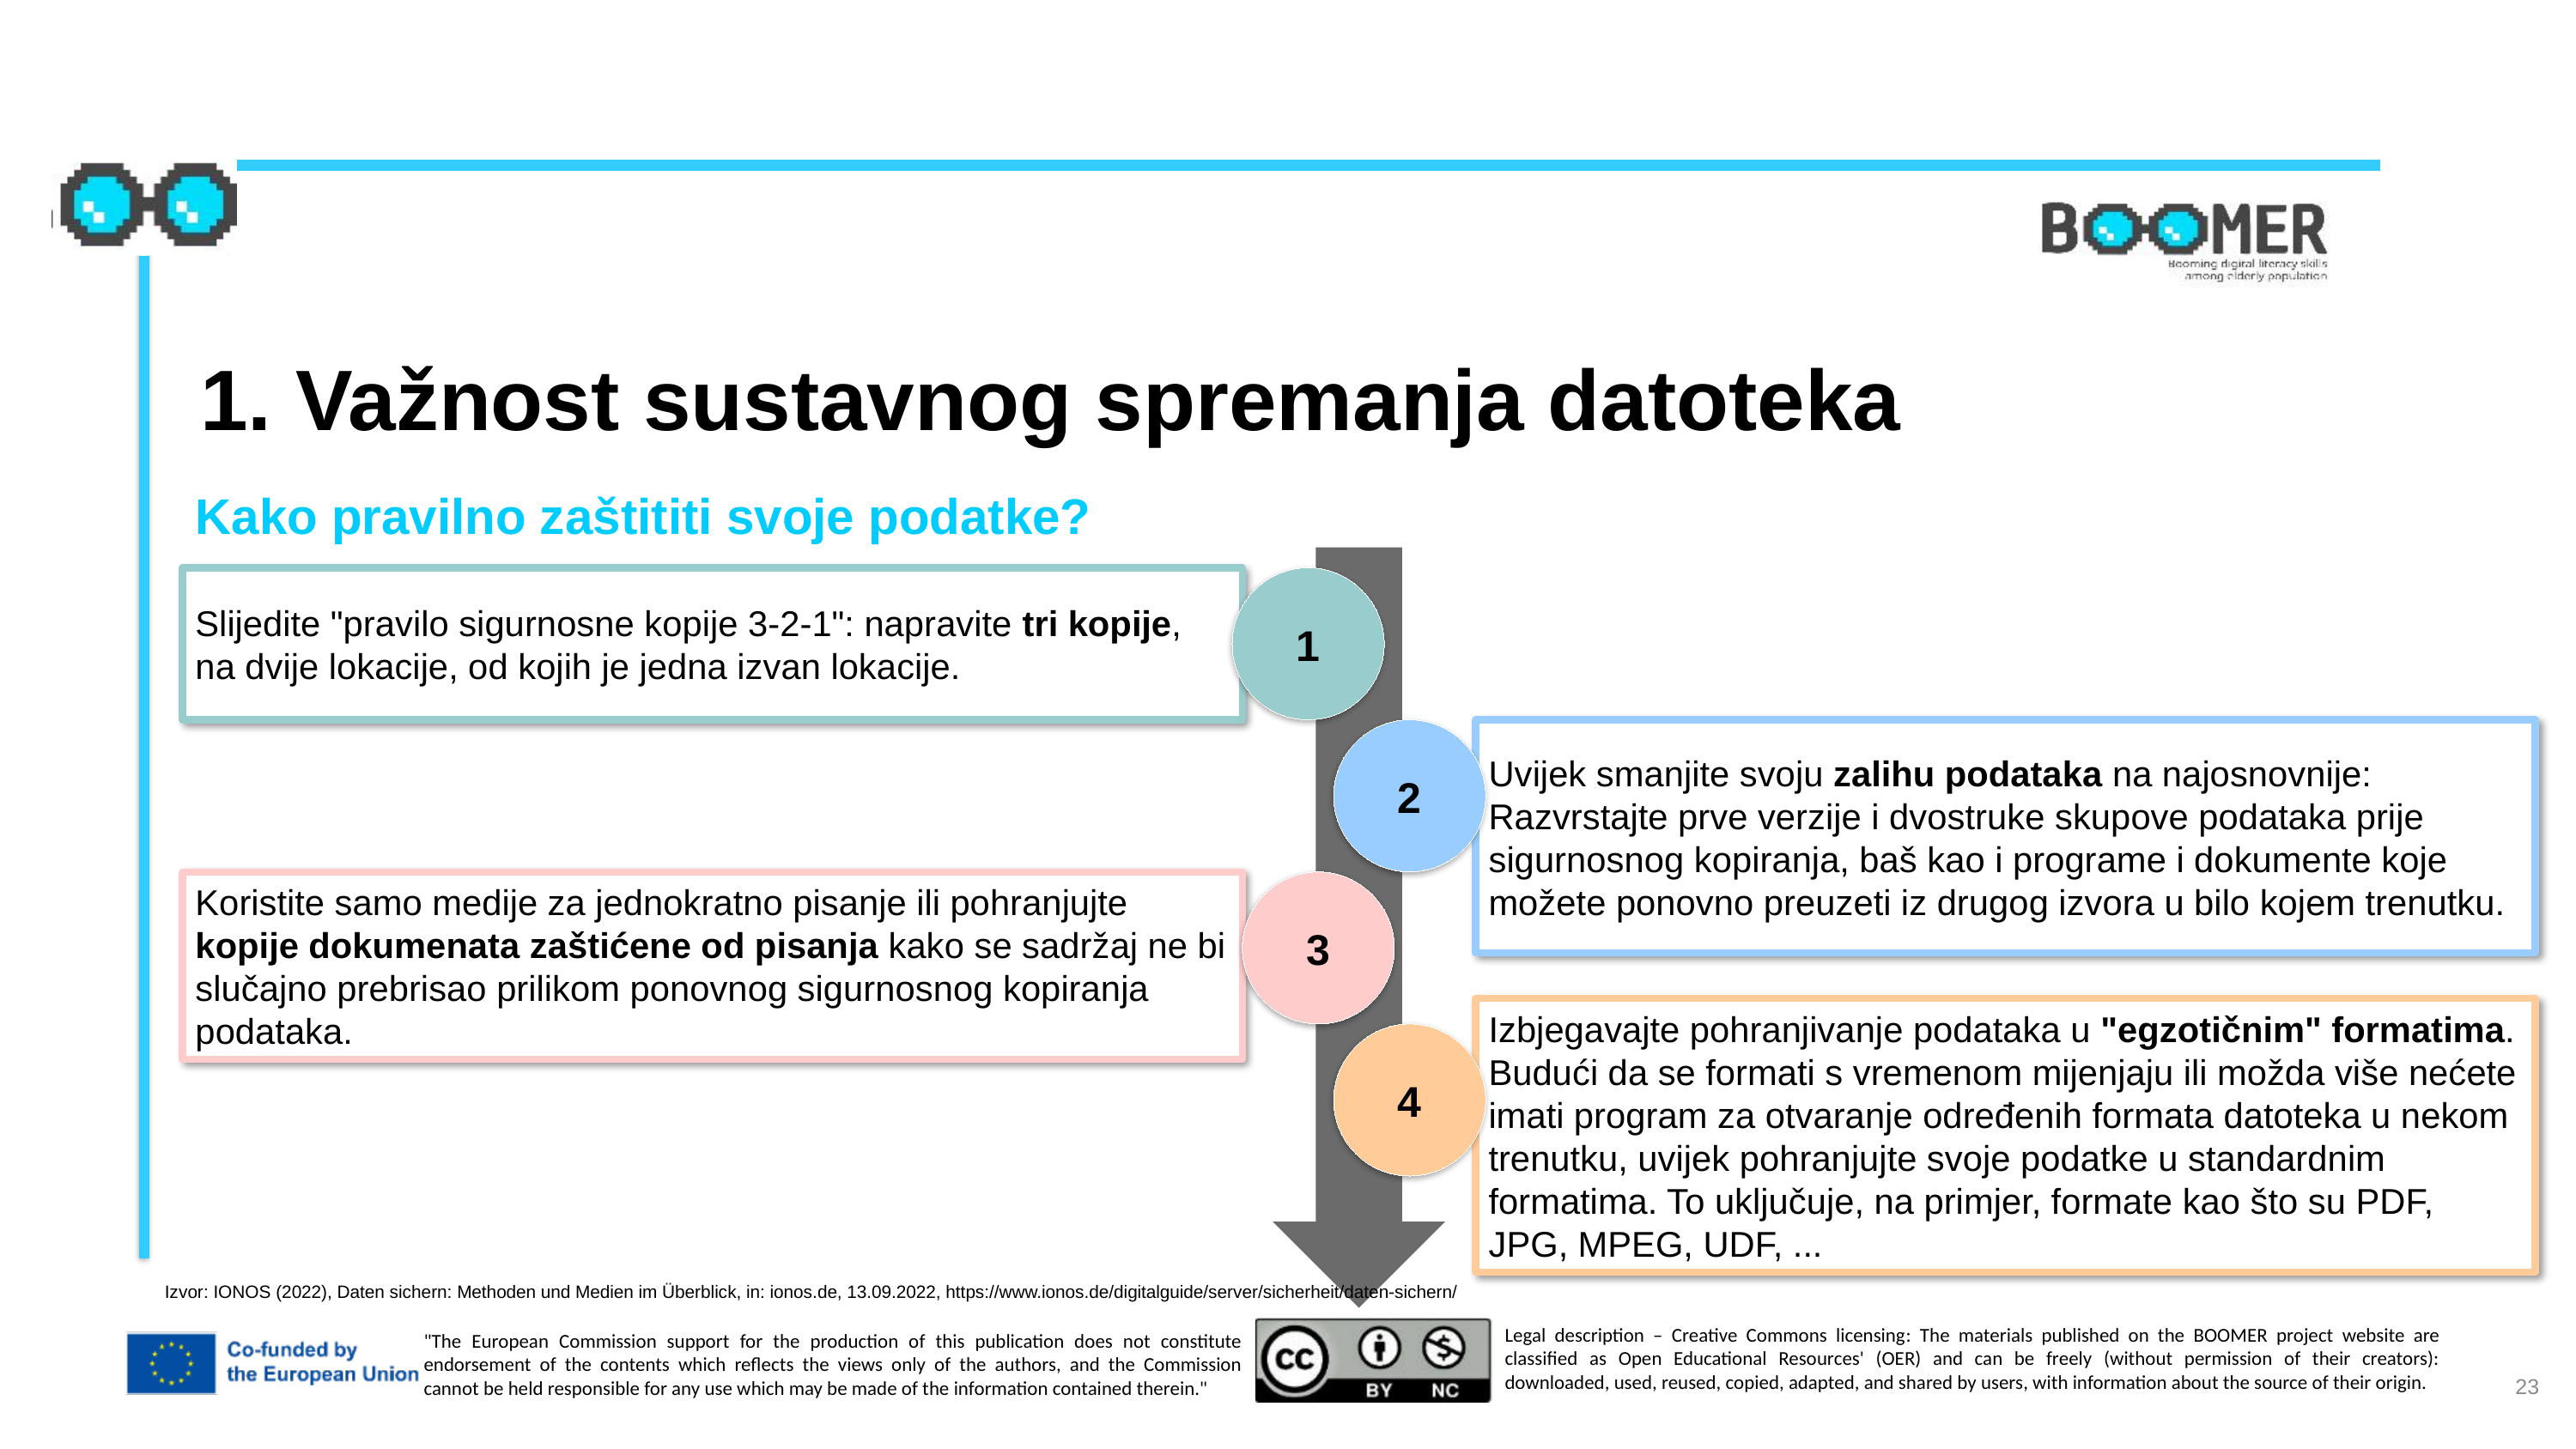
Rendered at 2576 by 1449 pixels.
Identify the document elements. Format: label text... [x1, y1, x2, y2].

text_box [1271, 551, 1447, 1257]
text_box 4 [1334, 1023, 1486, 1177]
text_box Izvor: IONOS (2022), Daten sichern: Methoden und Medien im Überblick, in: ionos.de, 13.09.2022, https://www.ionos.de/digitalguide/server/sicherheit/daten-sichern/ [152, 1257, 2561, 1308]
picture [1255, 1318, 1492, 1403]
picture [124, 1331, 441, 1397]
text_box Slijedite "pravilo sigurnosne kopije 3-2-1": napravite tri kopije, na dvije lokacije, od kojih je jedna izvan lokacije. [182, 567, 1242, 720]
text_box 23 [1972, 1347, 2553, 1425]
text_box 3 [1242, 871, 1394, 1024]
text_box Koristite samo medije za jednokratno pisanje ili pohranjujte kopije dokumenata zaštićene od pisanja kako se sadržaj ne bi slučajno prebrisao prilikom ponovnog sigurnosnog kopiranja podataka. [182, 871, 1242, 1060]
text_box Kako pravilno zaštititi svoje podatke? [182, 477, 2500, 551]
text_box 1. Važnost sustavnog spremanja datoteka [187, 337, 2506, 429]
picture [52, 142, 237, 256]
text_box Uvijek smanjite svoju zalihu podataka na najosnovnije: Razvrstajte prve verzije i dvostruke skupove podataka prije sigurnosnog kopiranja, baš kao i programe i dokumente koje možete ponovno preuzeti iz drugog izvora u bilo kojem trenutku. [1475, 719, 2536, 954]
text_box Izbjegavajte pohranjivanje podataka u "egzotičnim" formatima. Budući da se formati s vremenom mijenjaju ili možda više nećete imati program za otvaranje određenih formata datoteka u nekom trenutku, uvijek pohranjujte svoje podatke u standardnim formatima. To uključuje, na primjer, formate kao što su PDF, JPG, MPEG, UDF, ... [1475, 998, 2536, 1257]
text_box 1 [1231, 567, 1385, 720]
text_box 2 [1334, 719, 1486, 872]
picture [2038, 191, 2334, 288]
